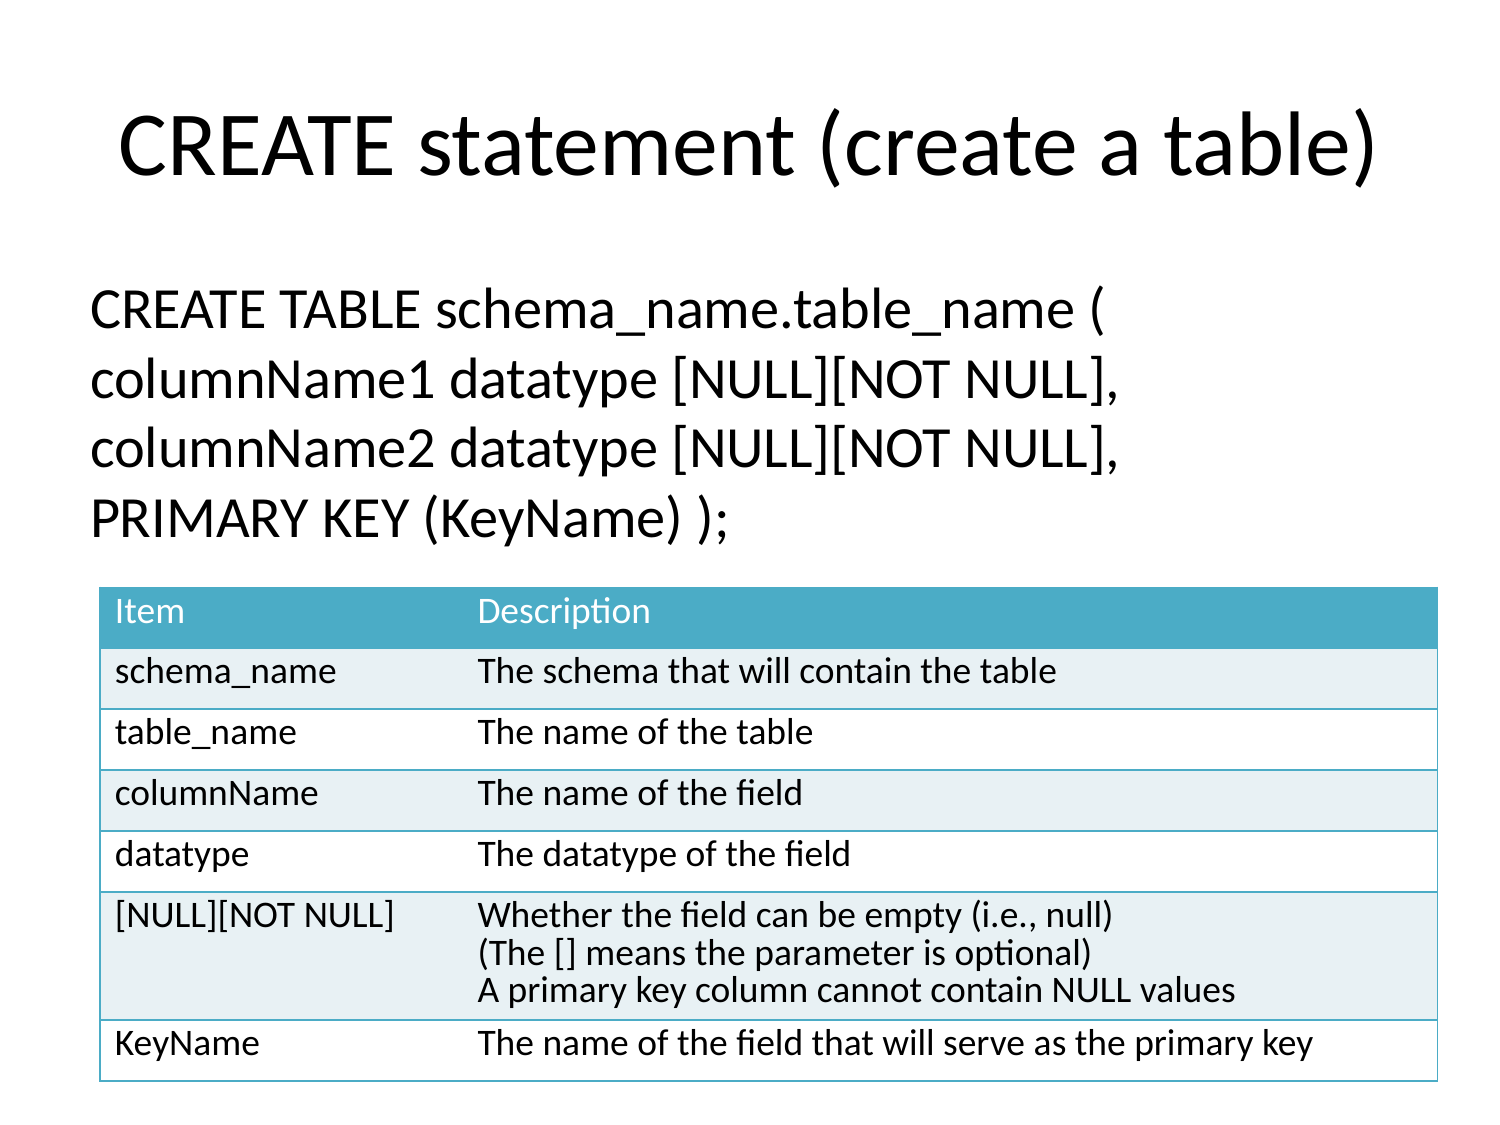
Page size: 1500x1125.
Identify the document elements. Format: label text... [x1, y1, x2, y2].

table_cell The name of the field [462, 771, 1437, 830]
table_cell Whether the field can be empty (i.e., null) (The [] means the parameter is optional) A primary key column cannot contain NULL values [462, 893, 1437, 1019]
table_cell table_name [101, 710, 462, 769]
table_cell columnName [101, 771, 462, 830]
table_cell [NULL][NOT NULL] [101, 893, 462, 1019]
table_cell datatype [101, 832, 462, 891]
table_cell KeyName [101, 1021, 462, 1080]
table_header Description [462, 588, 1437, 647]
table_cell The name of the field that will serve as the primary key [462, 1021, 1437, 1080]
table_cell The schema that will contain the table [462, 649, 1437, 708]
table_cell The name of the table [462, 710, 1437, 769]
table_cell schema_name [101, 649, 462, 708]
table_header Item [101, 588, 462, 647]
table_cell The datatype of the field [462, 832, 1437, 891]
title CREATE statement (create a table) [75, 45, 1425, 233]
list CREATE TABLE schema_name.table_name ( columnName1 datatype [NULL][NOT NULL], columnName2 datatype [NULL][NOT NULL], PRIMARY KEY (KeyName) ); [75, 262, 1425, 1005]
